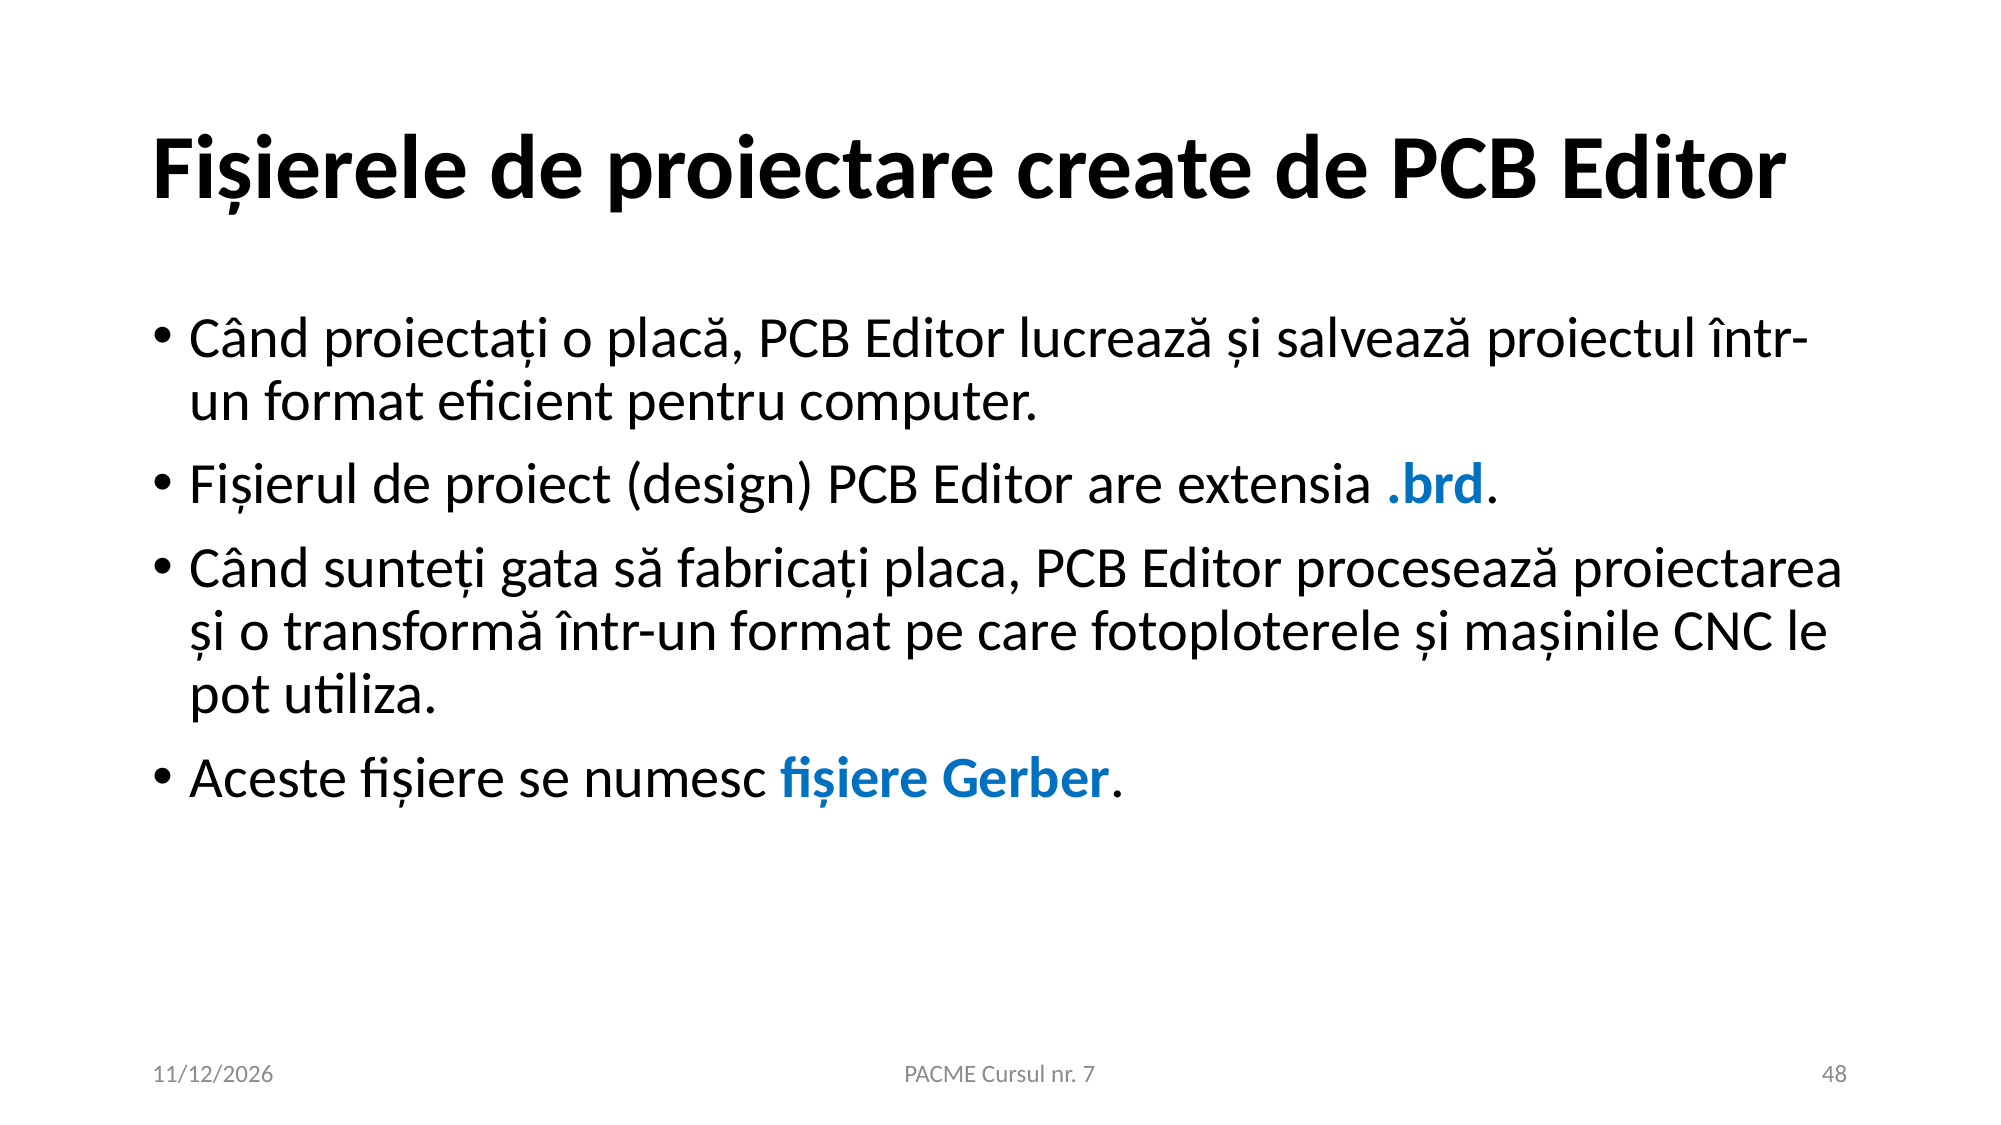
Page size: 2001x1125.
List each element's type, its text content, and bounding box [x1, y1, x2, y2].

list Când proiectați o placă, PCB Editor lucrează și salvează proiectul într-un format eficient pentru computer. Fișierul de proiect (design) PCB Editor are extensia .brd. Când sunteți gata să fabricați placa, PCB Editor procesează proiectarea și o transformă într-un format pe care fotoploterele și mașinile CNC le pot utiliza. Aceste fișiere se numesc fișiere Gerber. [137, 299, 1863, 1014]
footer PACME Cursul nr. 7 [662, 1042, 1338, 1103]
title Fișierele de proiectare create de PCB Editor [137, 59, 1863, 278]
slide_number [137, 1042, 588, 1103]
slide_number 48 [1412, 1042, 1863, 1103]
